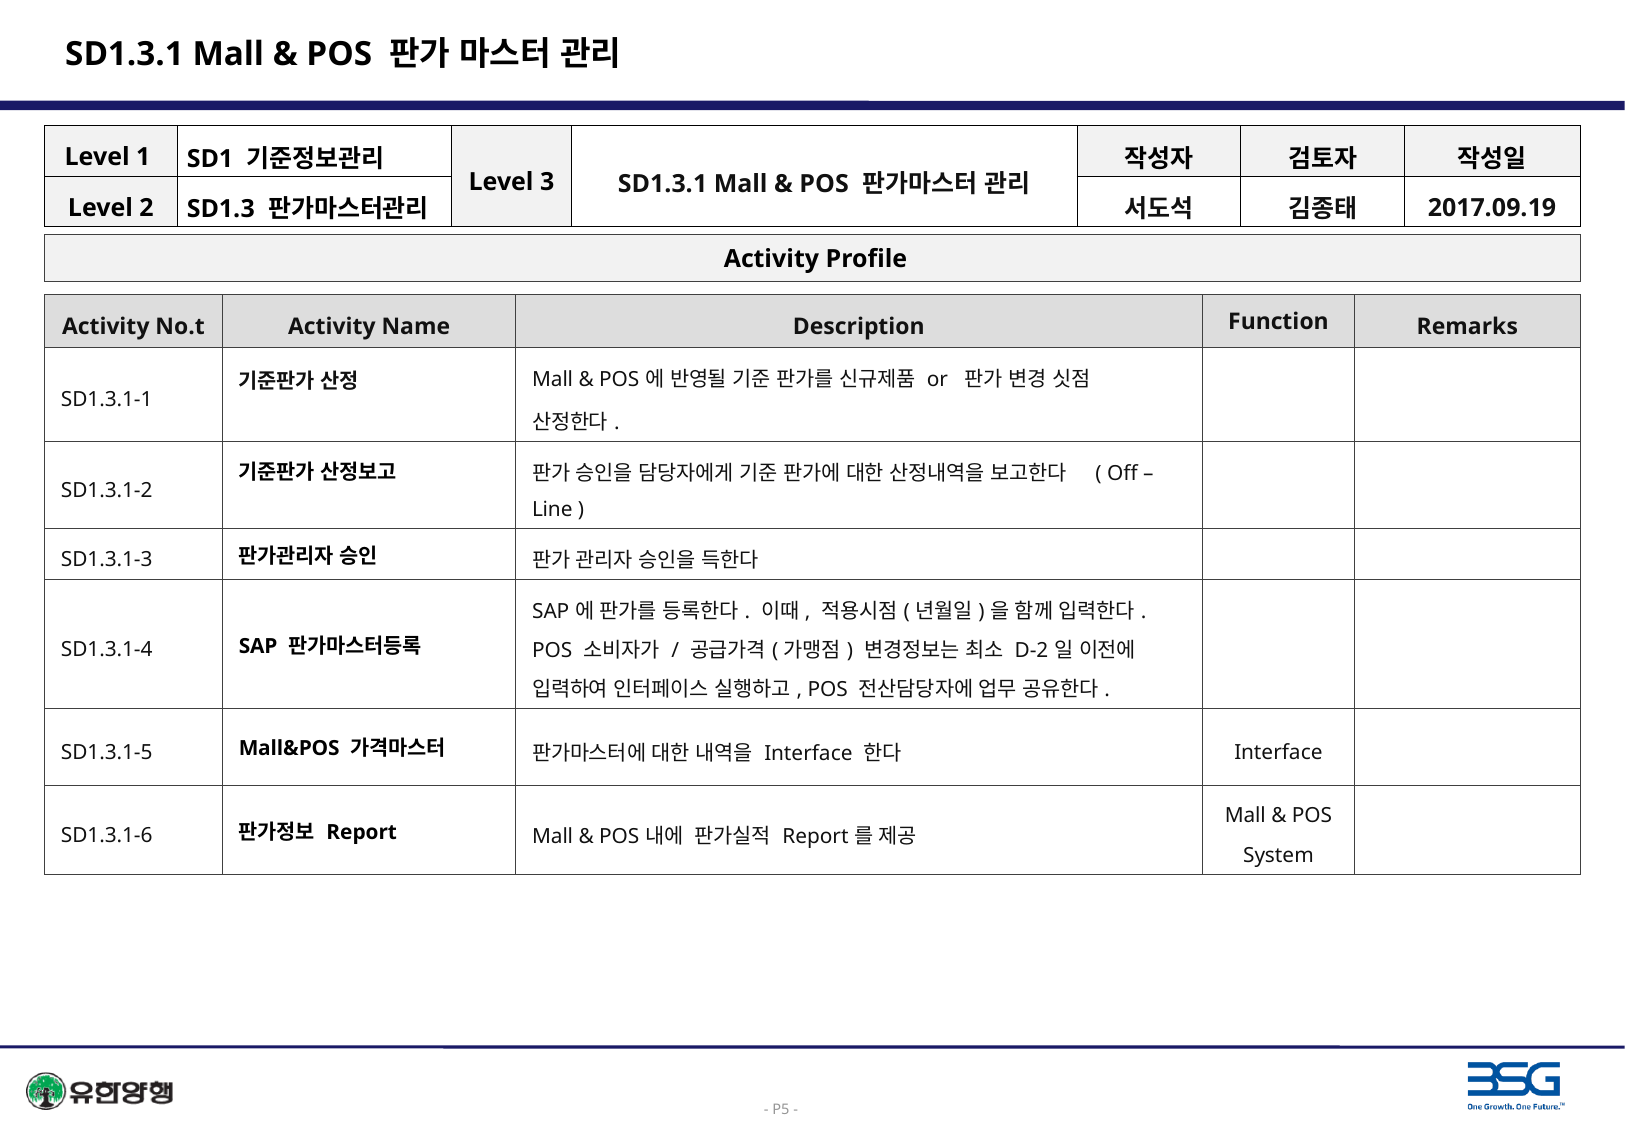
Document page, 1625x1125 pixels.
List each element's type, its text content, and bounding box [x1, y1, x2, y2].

table_cell 기준판가 산정보고 [223, 442, 515, 528]
table_cell [1203, 442, 1354, 528]
table_cell 판가 승인을 담당자에게 기준 판가에 대한 산정내역을 보고한다 ( Off – Line ) [516, 442, 1202, 528]
table_header Description [516, 295, 1202, 347]
table_cell 판가관리자 승인 [223, 529, 515, 579]
table_cell [1203, 580, 1354, 708]
table_header Level 3 [452, 126, 571, 226]
table_header 작성자 [1078, 126, 1240, 176]
table_cell 김종태 [1241, 177, 1404, 226]
table_cell Level 2 [45, 177, 177, 226]
table_header Activity Name [223, 295, 515, 347]
picture [20, 1068, 178, 1112]
table_cell [1355, 580, 1580, 708]
table_cell [1203, 529, 1354, 579]
table_header Function [1203, 295, 1354, 347]
table_cell 서도석 [1078, 177, 1240, 226]
table_cell Interface [1203, 709, 1354, 785]
table_cell SD1.3.1-6 [45, 786, 222, 874]
table_cell [1203, 348, 1354, 441]
table_cell SAP 판가마스터등록 [223, 580, 515, 708]
table_cell [1355, 529, 1580, 579]
table_header Activity No.t [45, 295, 222, 347]
table_cell 기준판가 산정 [223, 348, 515, 441]
text_box Activity Profile [44, 234, 1581, 282]
table_header Remarks [1355, 295, 1580, 347]
table_cell Mall & POS System [1203, 786, 1354, 874]
table_cell 판가 관리자 승인을 득한다 [516, 529, 1202, 579]
table_cell SAP에 판가를 등록한다. 이때, 적용시점(년월일)을 함께 입력한다. POS 소비자가 / 공급가격(가맹점) 변경정보는 최소 D-2일 이전에 입력하여 인터페이스 실행하고, POS 전산담당자에 업무 공유한다. [516, 580, 1202, 708]
table_cell SD1.3.1-2 [45, 442, 222, 528]
table_cell Mall&POS 가격마스터 [223, 709, 515, 785]
table_cell SD1.3.1-5 [45, 709, 222, 785]
table_cell Mall & POS내에 판가실적 Report를 제공 [516, 786, 1202, 874]
table_header 작성일 [1405, 126, 1580, 176]
table_header Level 1 [45, 126, 177, 176]
table_cell 판가마스터에 대한 내역을 Interface 한다 [516, 709, 1202, 785]
title SD1.3.1 Mall & POS 판가 마스터 관리 [50, 23, 1118, 80]
table_cell 2017.09.19 [1405, 177, 1580, 226]
table_cell [1355, 348, 1580, 441]
table_cell [1355, 786, 1580, 874]
table_cell SD1.3.1-3 [45, 529, 222, 579]
table_header 검토자 [1241, 126, 1404, 176]
table_cell [1355, 442, 1580, 528]
table_header SD1 기준정보관리 [178, 126, 451, 176]
table_cell SD1.3 판가마스터관리 [178, 177, 451, 226]
table_cell SD1.3.1-4 [45, 580, 222, 708]
picture [1466, 1062, 1565, 1110]
table_cell SD1.3.1-1 [45, 348, 222, 441]
table_cell [1355, 709, 1580, 785]
table_header SD1.3.1 Mall & POS 판가마스터 관리 [572, 126, 1077, 226]
table_cell Mall & POS에 반영될 기준 판가를 신규제품 or 판가 변경 싯점 산정한다. [516, 348, 1202, 441]
table_cell 판가정보 Report [223, 786, 515, 874]
